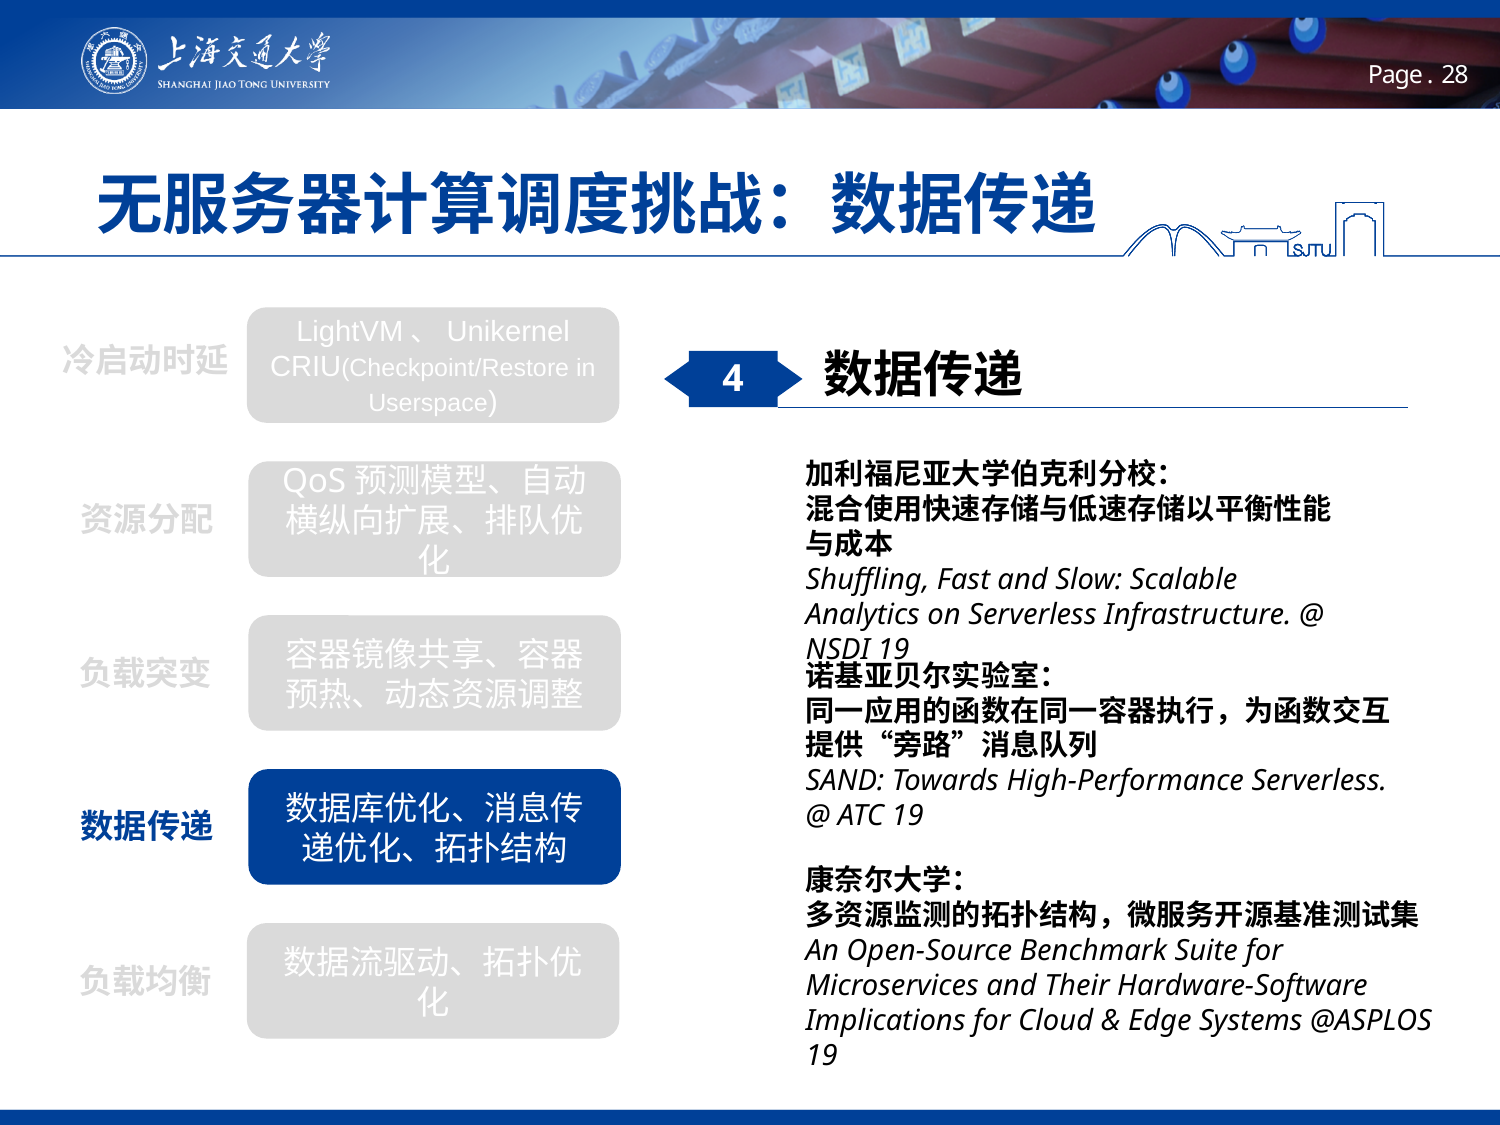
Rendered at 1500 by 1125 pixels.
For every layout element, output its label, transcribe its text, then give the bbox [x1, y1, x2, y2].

text_box 数据库优化、消息传递优化、拓扑结构 [247, 768, 622, 886]
text_box 诺基亚贝尔实验室： 同一应用的函数在同一容器执行，为函数交互提供“旁路”消息队列 SAND: Towards High-Performance Serverless. @ ATC 19 [790, 649, 1408, 839]
text_box 容器镜像共享、容器预热、动态资源调整 [247, 614, 622, 732]
text_box 负载突变 [44, 645, 247, 700]
text_box 数据传递 [45, 798, 249, 853]
title 无服务器计算调度挑战：数据传递 [81, 160, 1455, 255]
text_box 数据流驱动、拓扑优化 [245, 922, 621, 1040]
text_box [664, 340, 803, 414]
text_box LightVM、Unikernel CRIU(Checkpoint/Restore in Userspace) [245, 306, 621, 424]
text_box 康奈尔大学： 多资源监测的拓扑结构，微服务开源基准测试集 An Open-Source Benchmark Suite for Microservices and Their Hardware-Software Implications for Cloud & Edge Systems @ASPLOS 19 [790, 853, 1465, 1114]
text_box QoS预测模型、自动横纵向扩展、排队优化 [247, 460, 622, 578]
text_box 负载均衡 [44, 953, 247, 1008]
picture [0, 18, 1500, 109]
text_box 加利福尼亚大学伯克利分校： 混合使用快速存储与低速存储以平衡性能与成本 Shuffling, Fast and Slow: Scalable Analytics on Serverless Infrastructure. @ NSDI 19 [790, 448, 1358, 649]
text_box 资源分配 [45, 491, 249, 546]
text_box 冷启动时延 [44, 331, 245, 387]
text_box 数据传递 [809, 334, 1371, 407]
